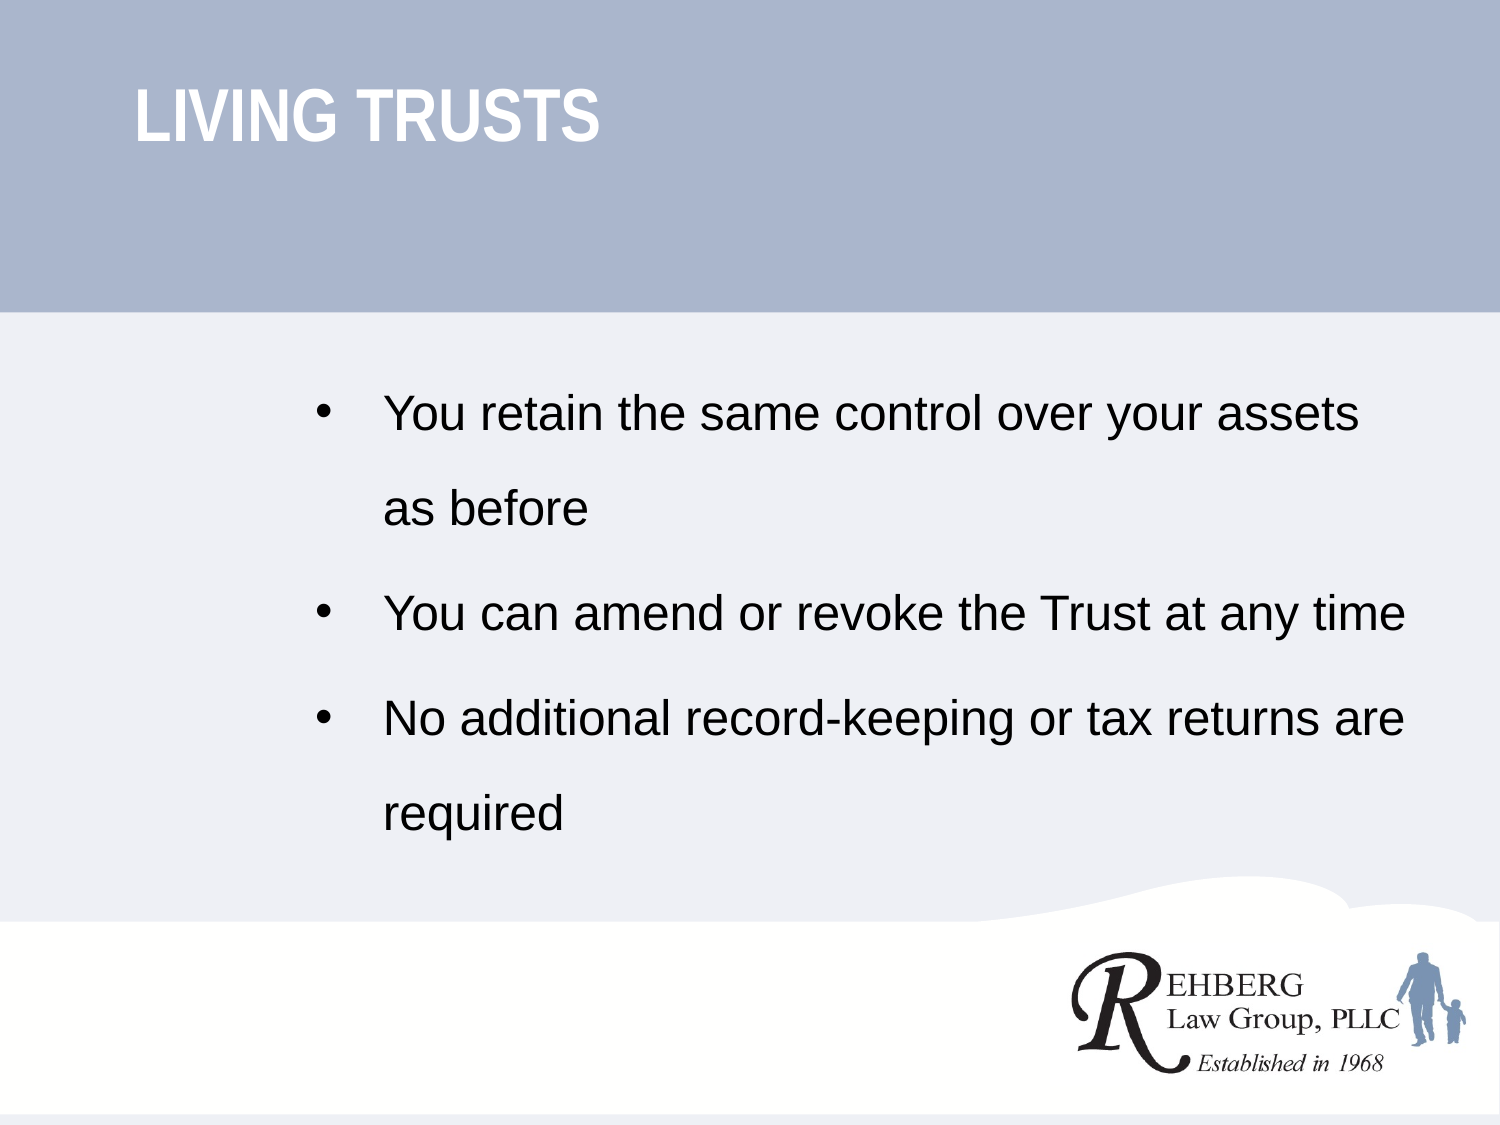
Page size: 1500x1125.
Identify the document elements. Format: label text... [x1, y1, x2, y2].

picture [1050, 943, 1478, 1086]
title Living Trusts [119, 69, 1375, 238]
list You retain the same control over your assets as before You can amend or revoke the Trust at any time No additional record-keeping or tax returns are required [300, 337, 1438, 938]
